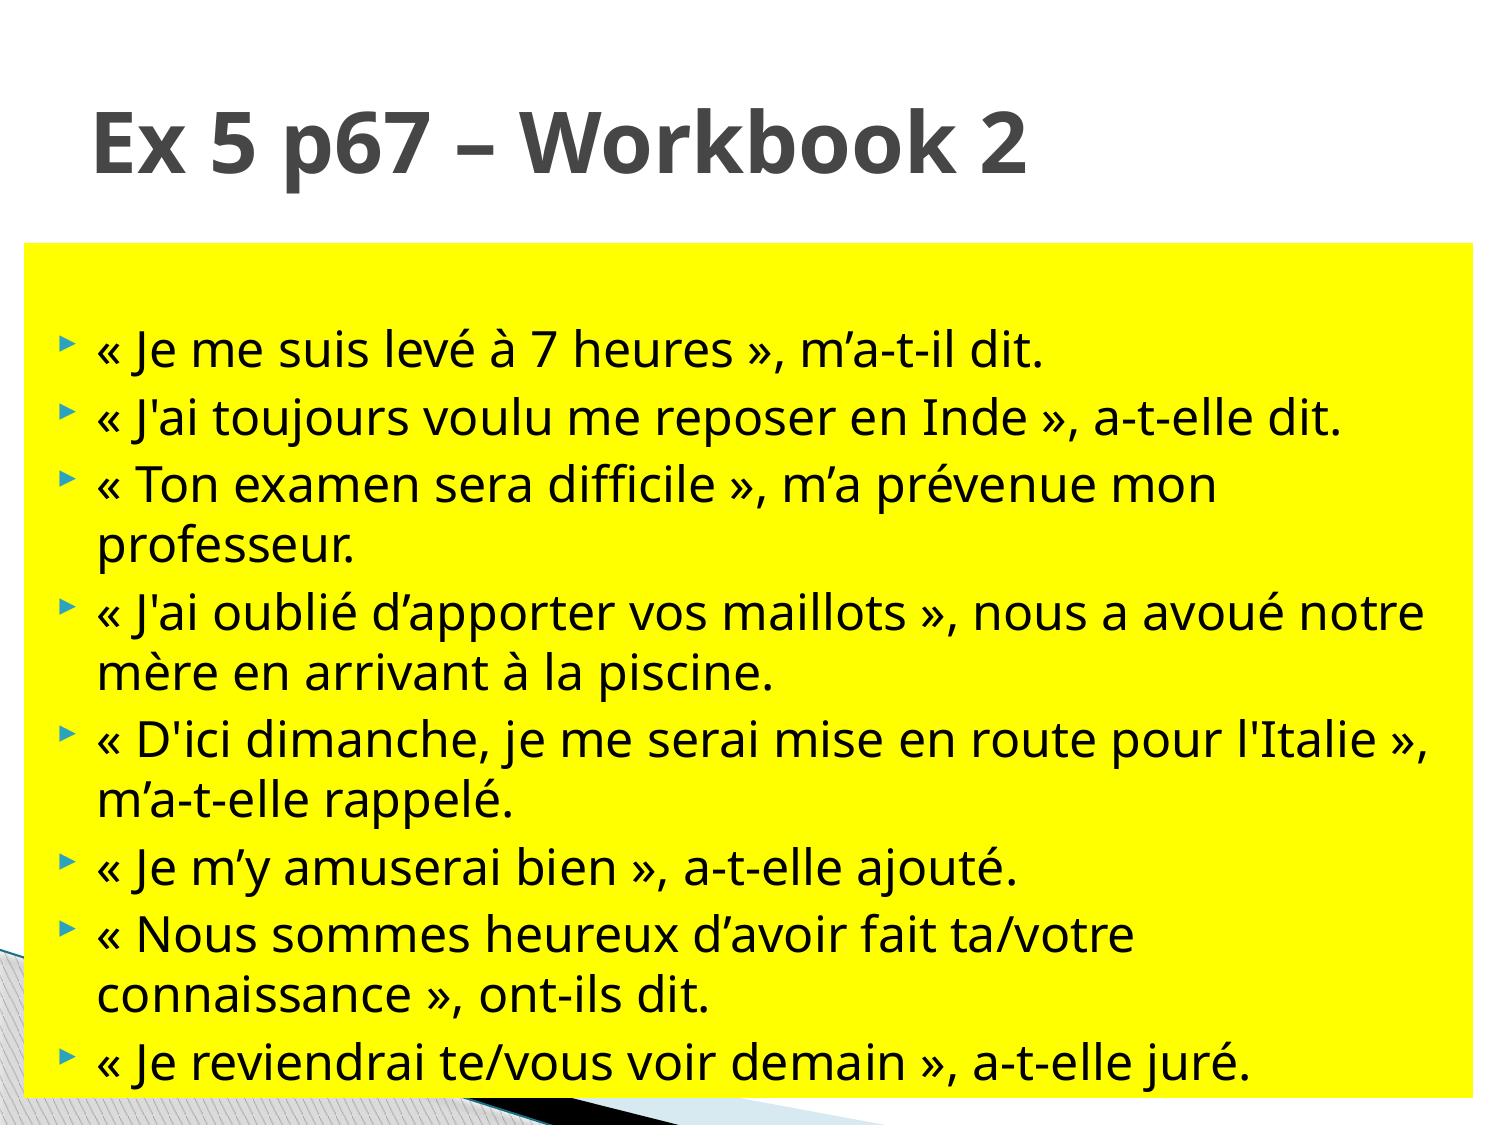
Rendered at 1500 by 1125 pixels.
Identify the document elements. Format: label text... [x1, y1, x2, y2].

list « Je me suis levé à 7 heures », m’a-t-il dit. « J'ai toujours voulu me reposer en Inde », a-t-elle dit. « Ton examen sera difficile », m’a prévenue mon professeur. « J'ai oublié d’apporter vos maillots », nous a avoué notre mère en arrivant à la piscine. « D'ici dimanche, je me serai mise en route pour l'Italie », m’a-t-elle rappelé. « Je m’y amuserai bien », a-t-elle ajouté. « Nous sommes heureux d’avoir fait ta/votre connaissance », ont-ils dit. « Je reviendrai te/vous voir demain », a-t-elle juré. [24, 243, 1473, 1098]
title Ex 5 p67 – Workbook 2 [75, 45, 1425, 233]
